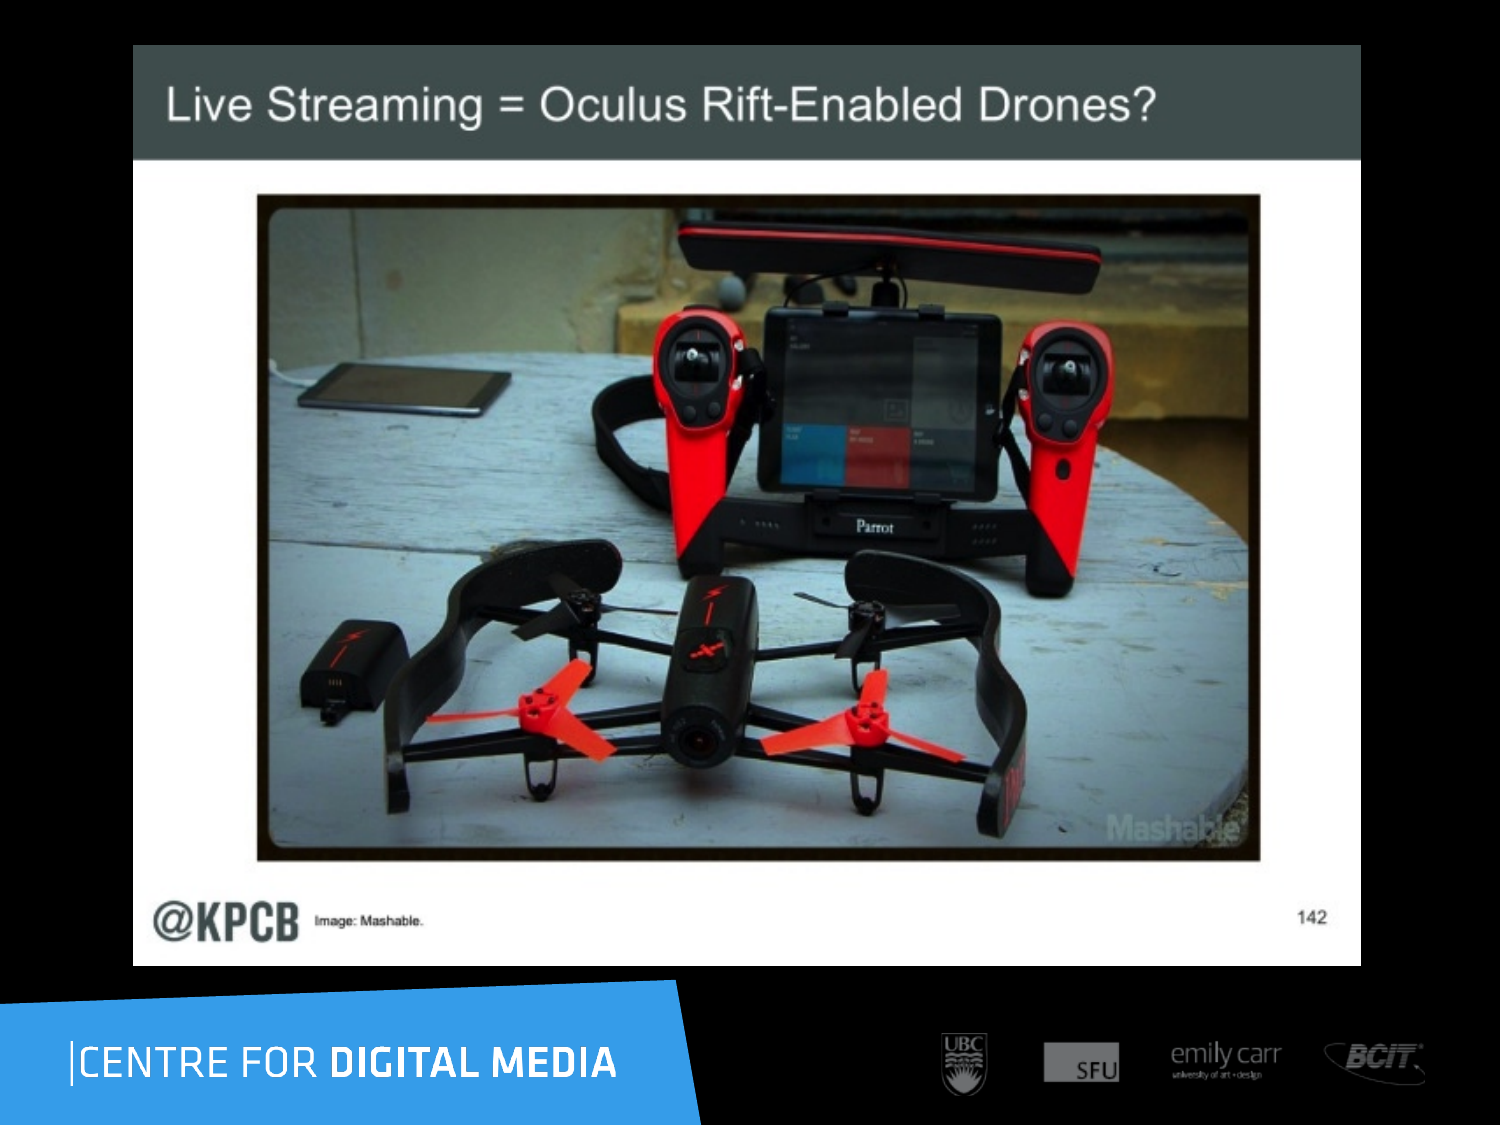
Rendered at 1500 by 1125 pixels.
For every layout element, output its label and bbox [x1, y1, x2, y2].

list [132, 45, 1367, 966]
